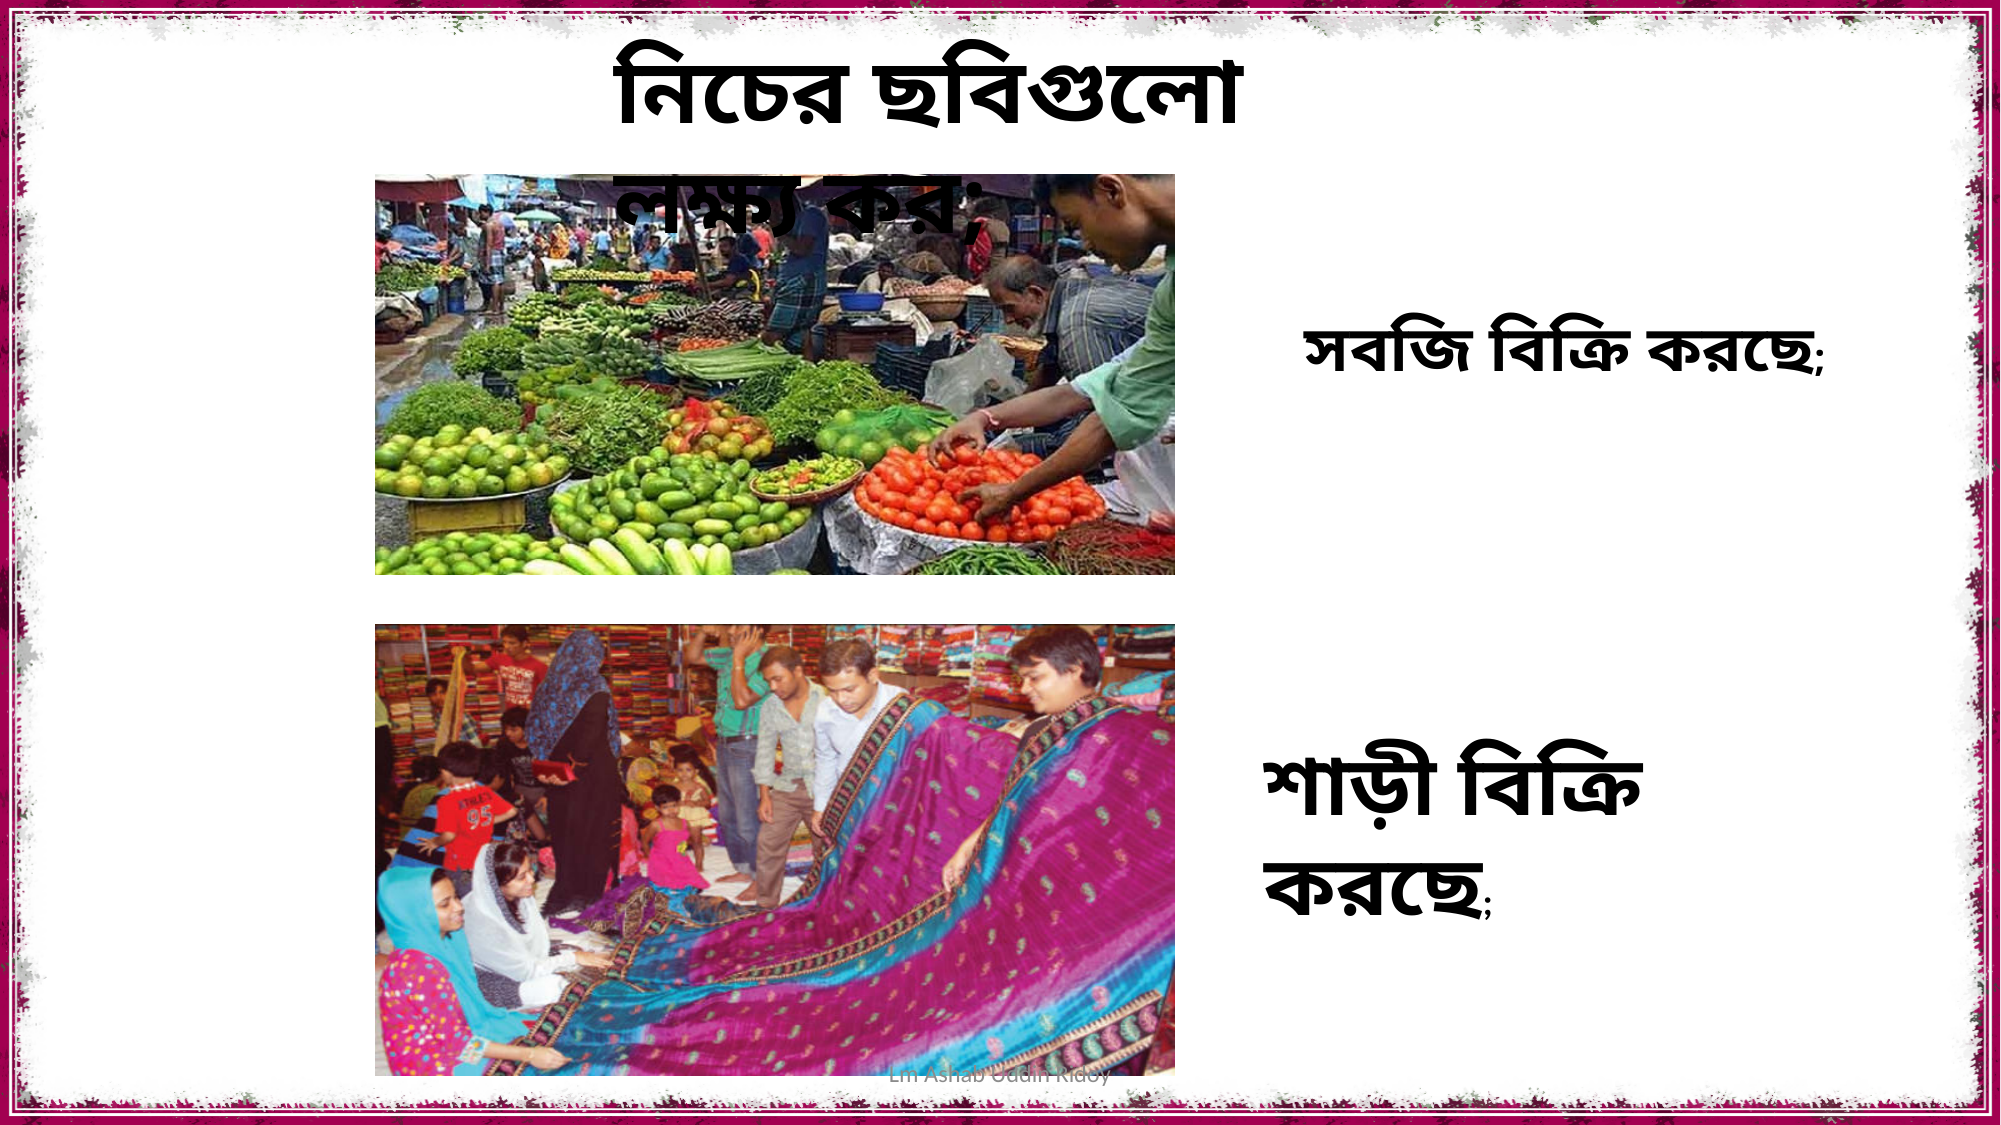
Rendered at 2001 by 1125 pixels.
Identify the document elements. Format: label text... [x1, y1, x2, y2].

picture [0, 0, 2001, 1125]
text_box শাড়ী বিক্রি করছে; [1249, 724, 1879, 940]
text_box নিচের ছবিগুলো লক্ষ্য কর; [600, 24, 1375, 260]
text_box সবজি বিক্রি করছে; [1287, 299, 1843, 413]
footer Lm Ashab Uddin Ridoy [662, 1042, 1338, 1103]
